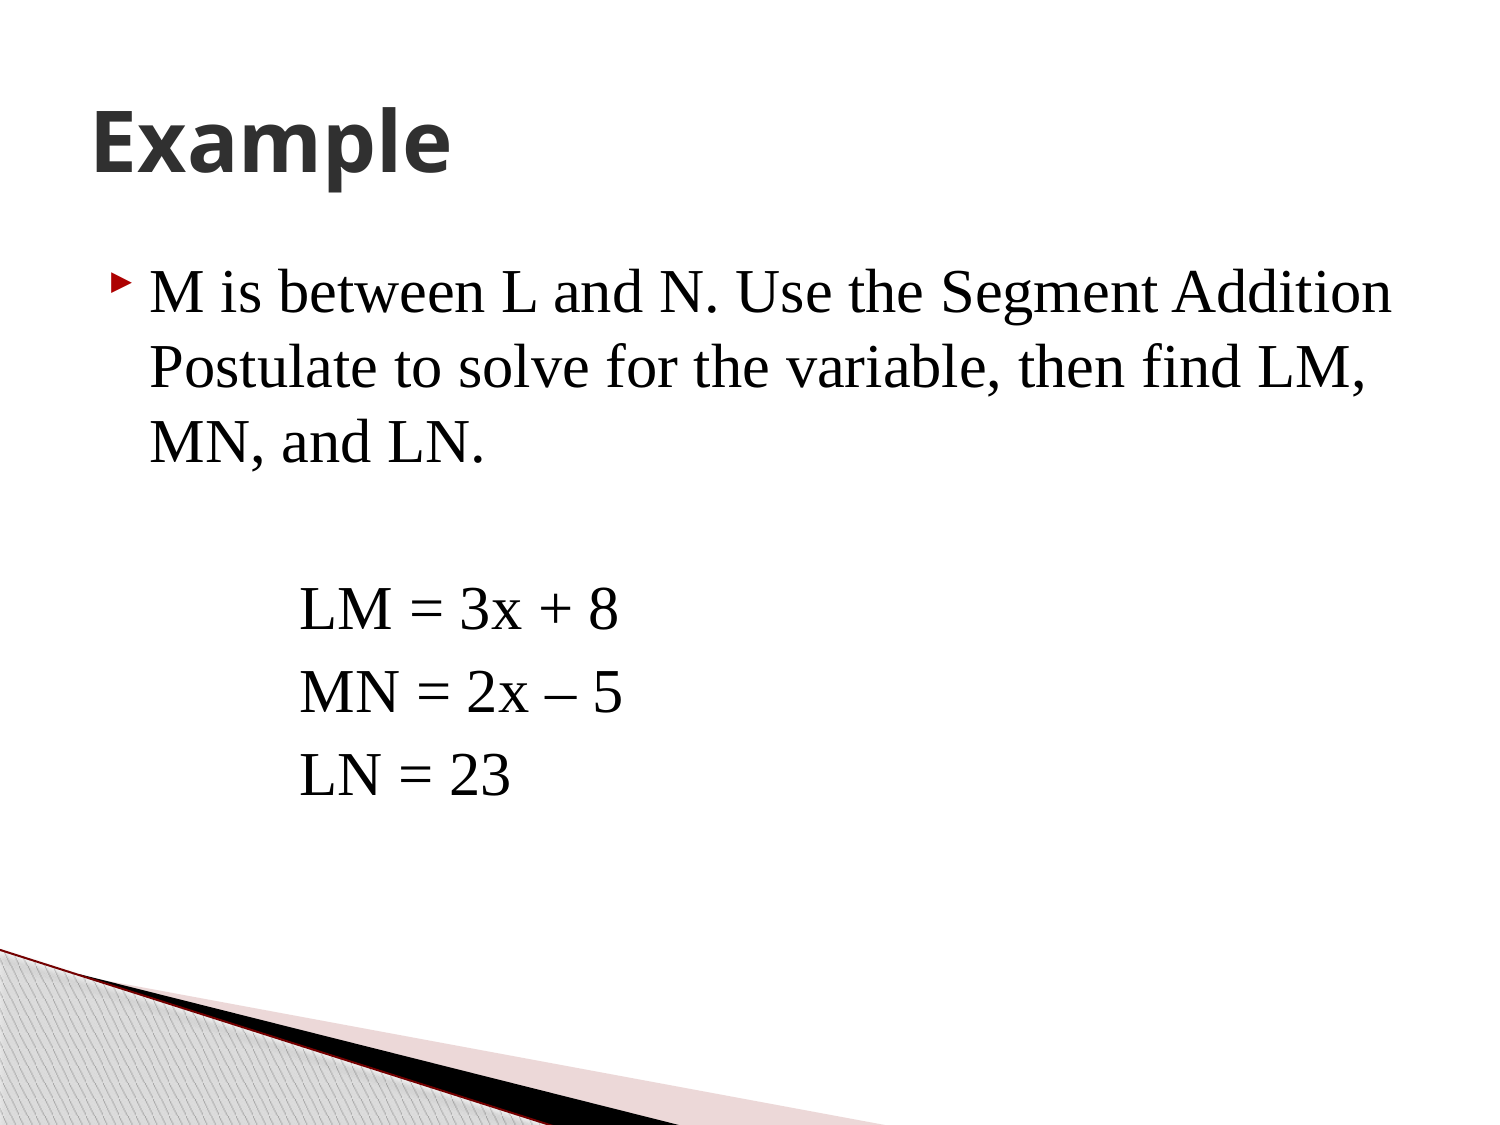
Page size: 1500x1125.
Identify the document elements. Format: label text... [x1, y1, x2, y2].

title Example [75, 45, 1425, 233]
list M is between L and N. Use the Segment Addition Postulate to solve for the variable, then find LM, MN, and LN. LM = 3x + 8 MN = 2x – 5 LN = 23 [75, 243, 1425, 986]
